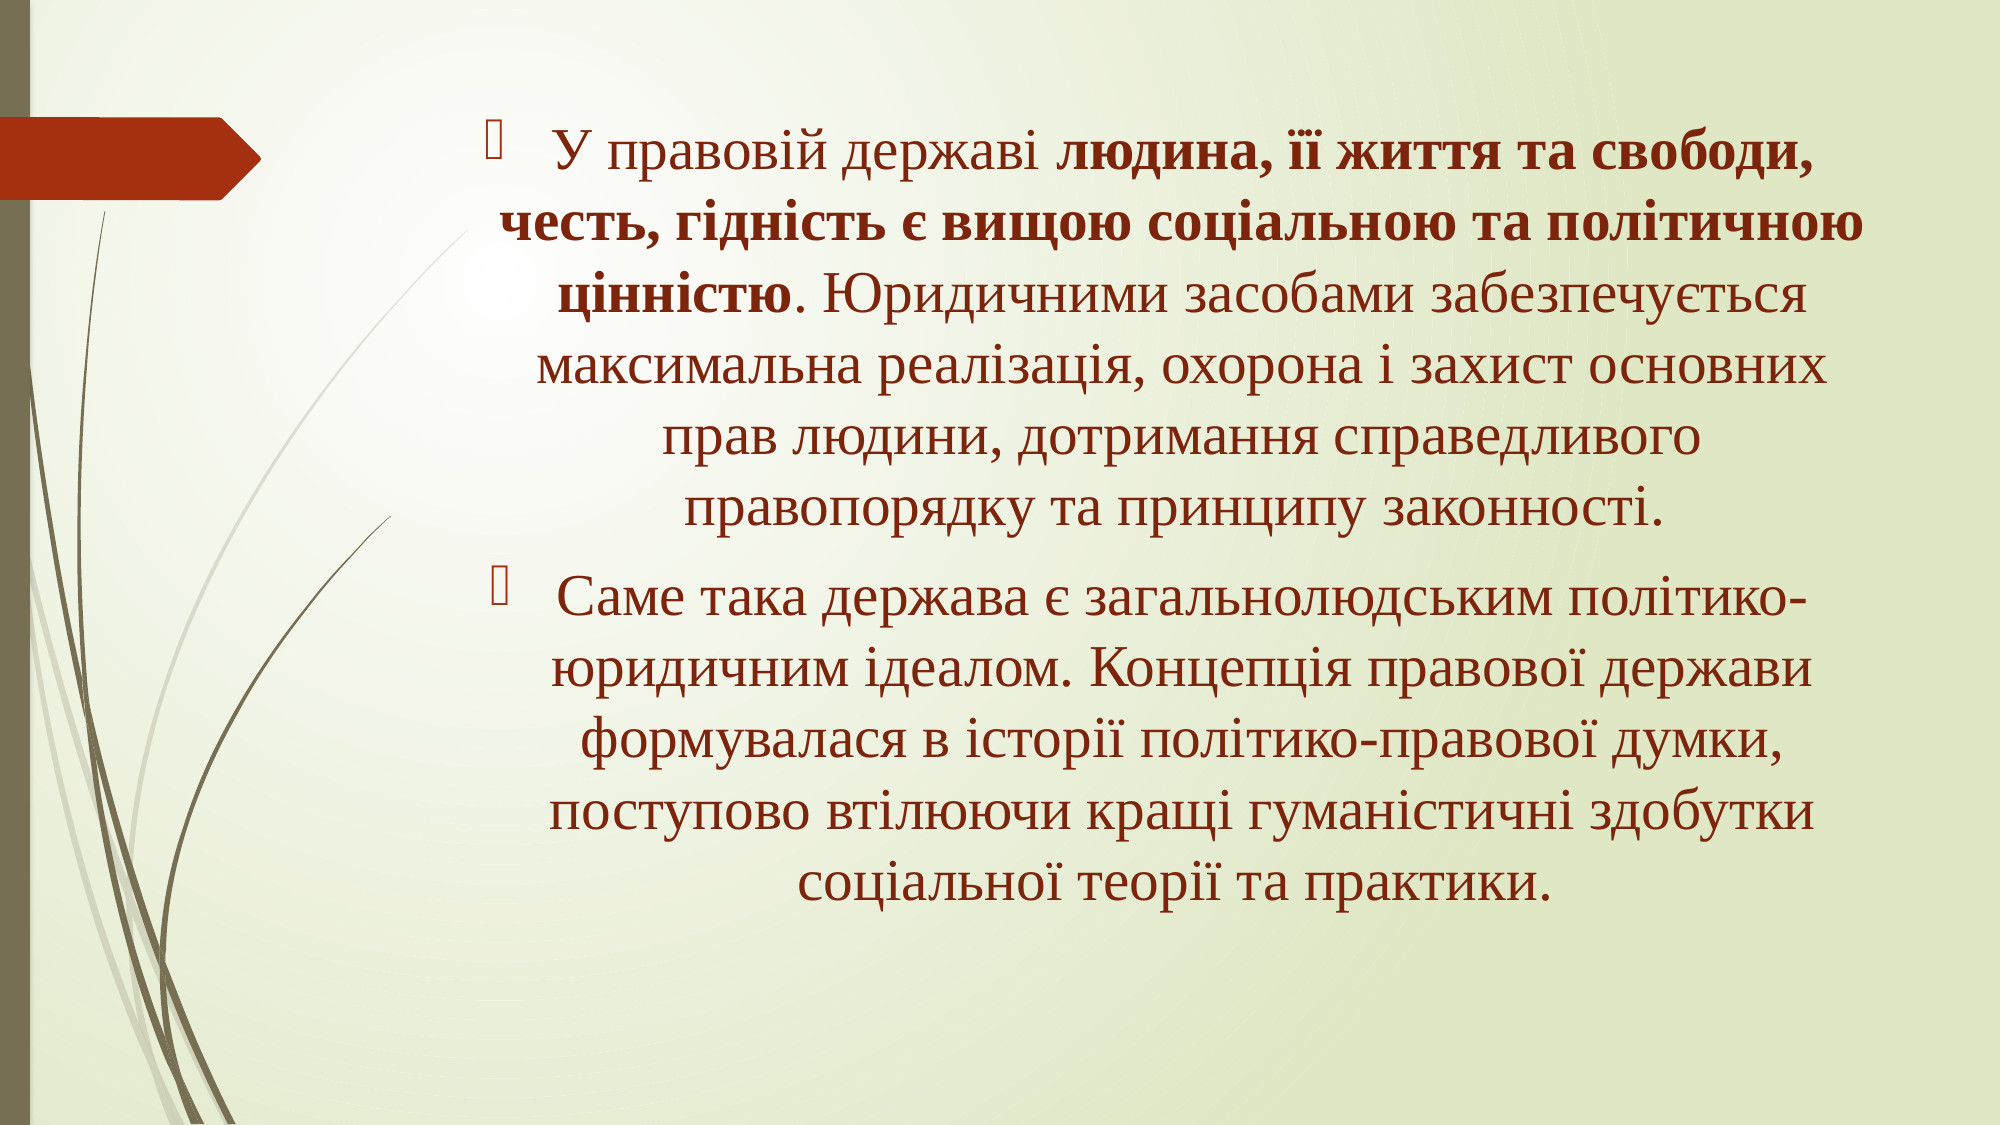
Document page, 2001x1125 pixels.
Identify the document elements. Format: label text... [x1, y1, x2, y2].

list У правовій державі людина, її життя та свободи, честь, гідність є вищою соціальною та політичною цінністю. Юридичними засобами забезпечується максимальна реалізація, охорона і захист основних прав людини, дотримання справедливого правопорядку та принципу законності. Саме така держава є загальнолюдським політико-юридичним ідеалом. Концепція правової держави формувалася в історії політико-правової думки, поступово втілюючи кращі гуманістичні здобутки соціальної теорії та практики. [424, 102, 1888, 970]
